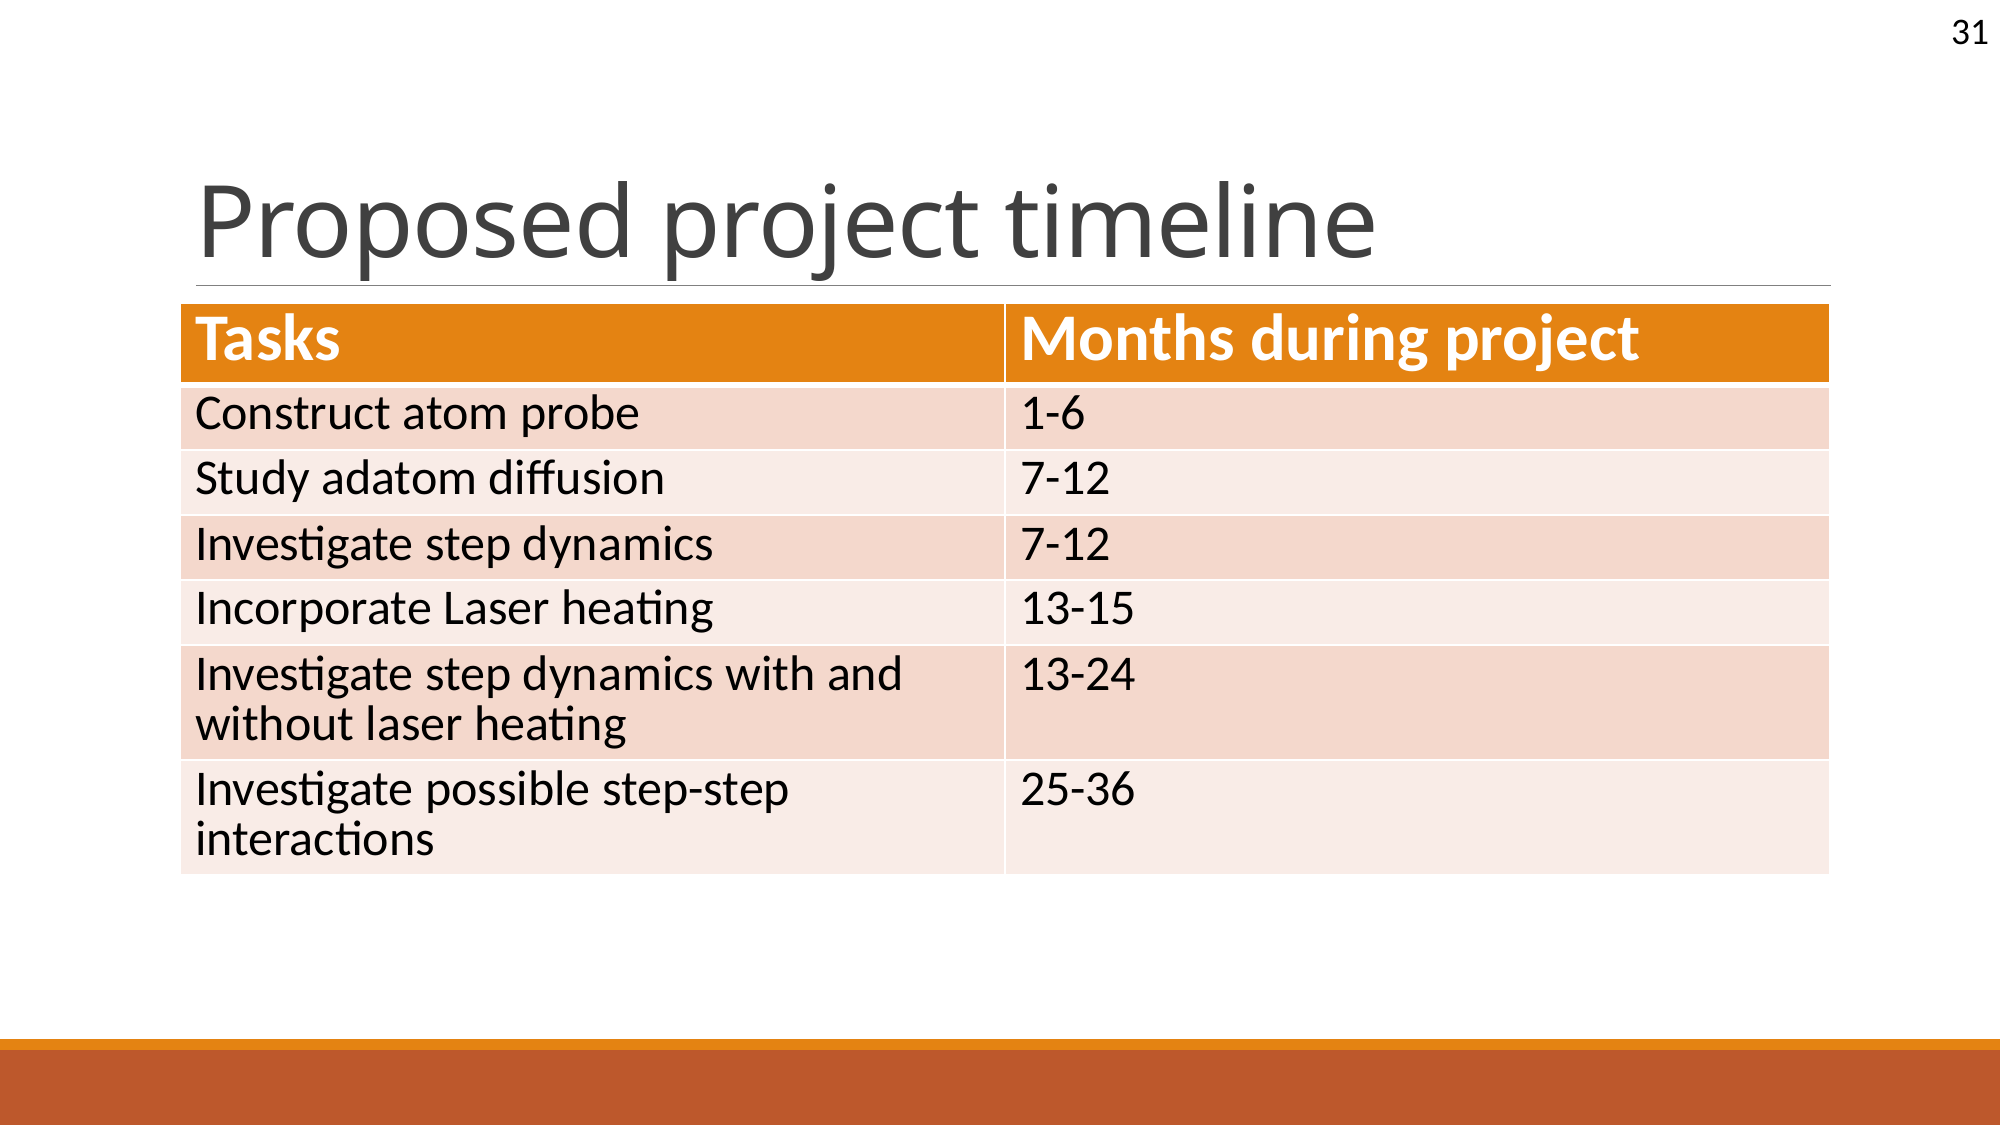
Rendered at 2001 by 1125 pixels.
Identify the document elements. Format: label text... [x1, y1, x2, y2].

table_cell 1-6 [1006, 388, 1829, 449]
table_cell 13-24 [1006, 646, 1829, 759]
table_cell Construct atom probe [181, 388, 1004, 449]
table_header Months during project [1006, 304, 1829, 382]
table_cell 25-36 [1006, 761, 1829, 874]
table_cell Investigate possible step-step interactions [181, 761, 1004, 874]
table_cell Study adatom diffusion [181, 451, 1004, 514]
table_cell 7-12 [1006, 516, 1829, 579]
table_cell 13-15 [1006, 581, 1829, 644]
table_cell Investigate step dynamics with and without laser heating [181, 646, 1004, 759]
table_header Tasks [181, 304, 1004, 382]
table_cell Incorporate Laser heating [181, 581, 1004, 644]
table_cell 7-12 [1006, 451, 1829, 514]
table_cell Investigate step dynamics [181, 516, 1004, 579]
title Proposed project timeline [180, 47, 1830, 285]
text_box 31 [1745, 0, 2000, 60]
